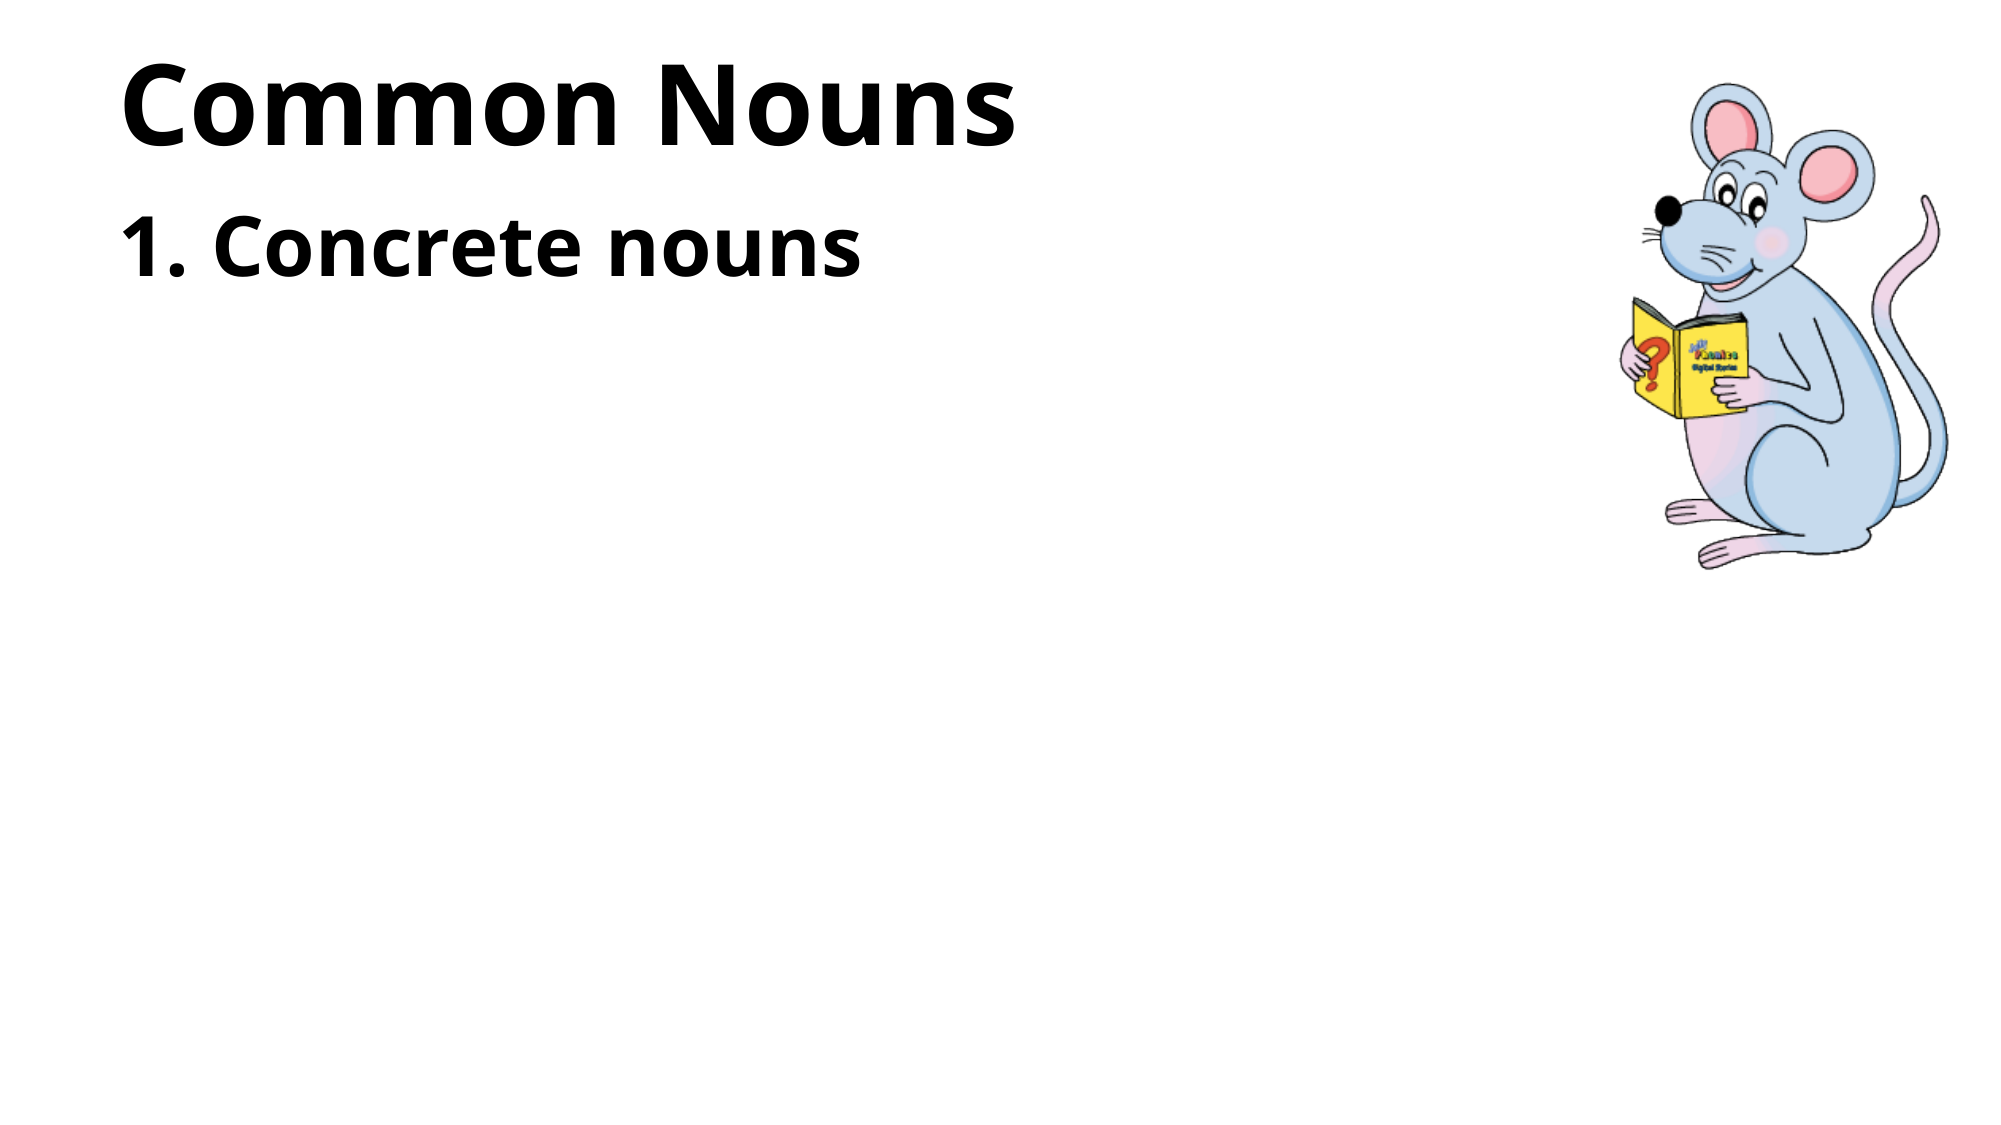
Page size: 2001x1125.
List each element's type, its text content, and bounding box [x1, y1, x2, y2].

text_box Common Nouns Concrete nouns [103, 25, 1985, 426]
picture [1611, 76, 1950, 575]
